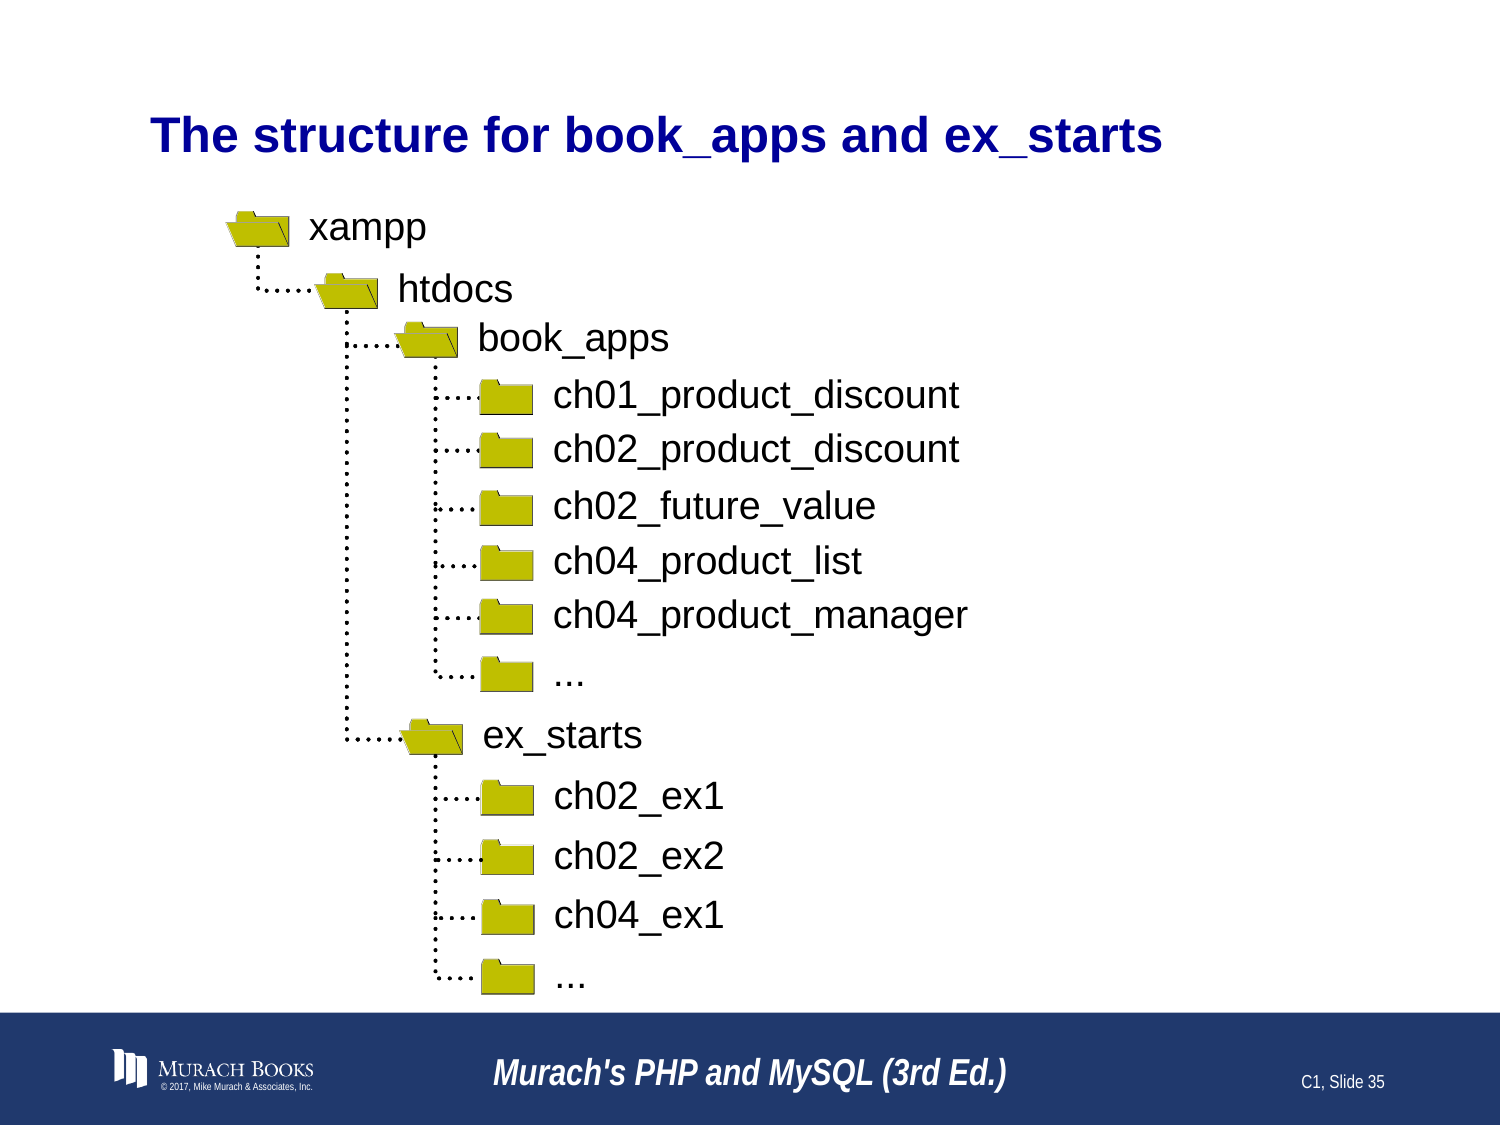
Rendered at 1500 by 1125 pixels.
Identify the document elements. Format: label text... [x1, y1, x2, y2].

slide_number Murach's PHP and MySQL (3rd Ed.) [463, 1025, 1050, 1100]
picture [215, 199, 1013, 1013]
slide_number C1, Slide 35 [1087, 1025, 1400, 1100]
footer © 2017, Mike Murach & Associates, Inc. [12, 1025, 463, 1100]
title The structure for book_apps and ex_starts [150, 101, 1350, 163]
